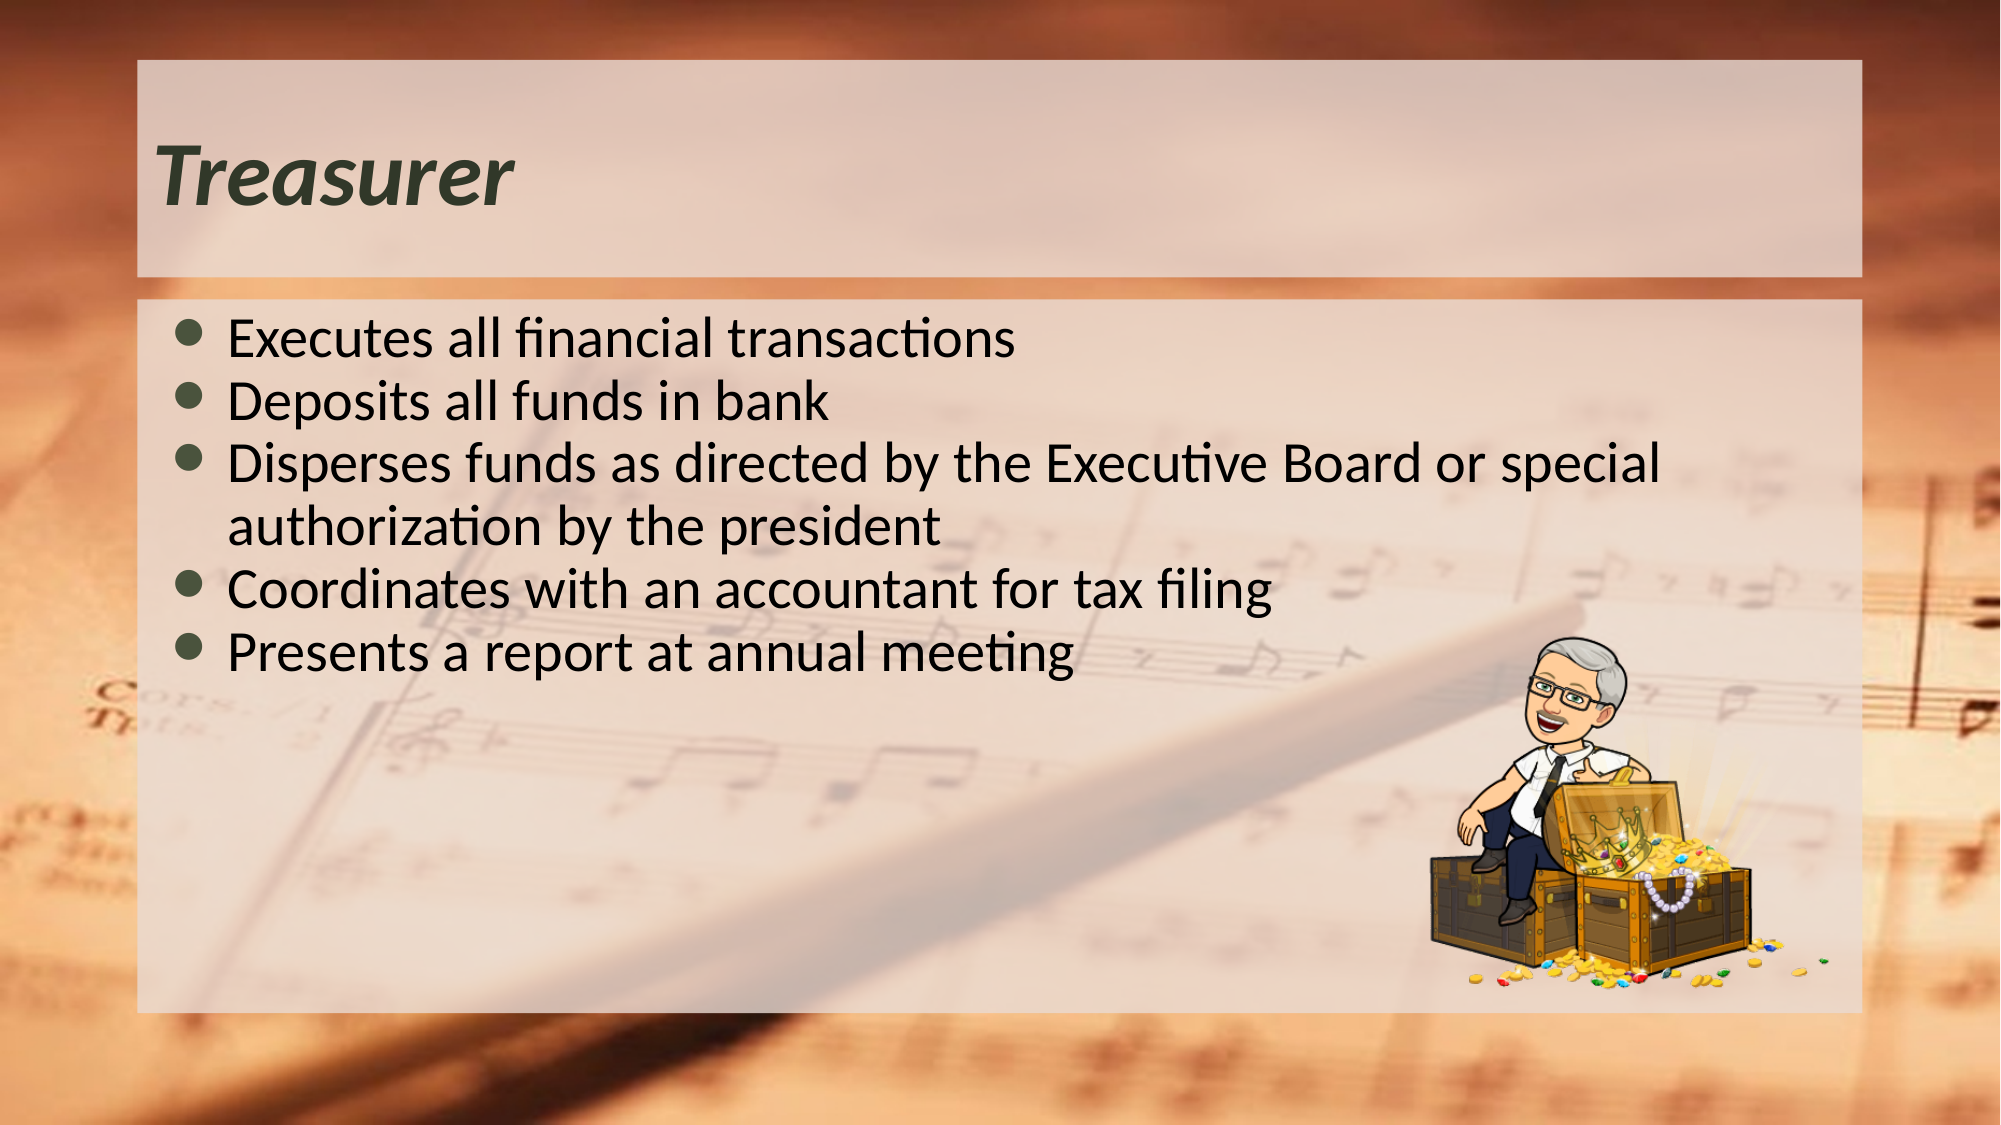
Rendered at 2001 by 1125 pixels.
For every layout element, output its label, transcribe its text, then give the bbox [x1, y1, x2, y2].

list Executes all financial transactions Deposits all funds in bank Disperses funds as directed by the Executive Board or special authorization by the president Coordinates with an accountant for tax filing Presents a report at annual meeting [137, 299, 1863, 1014]
title Treasurer [137, 59, 1863, 278]
picture [0, 0, 2001, 1125]
